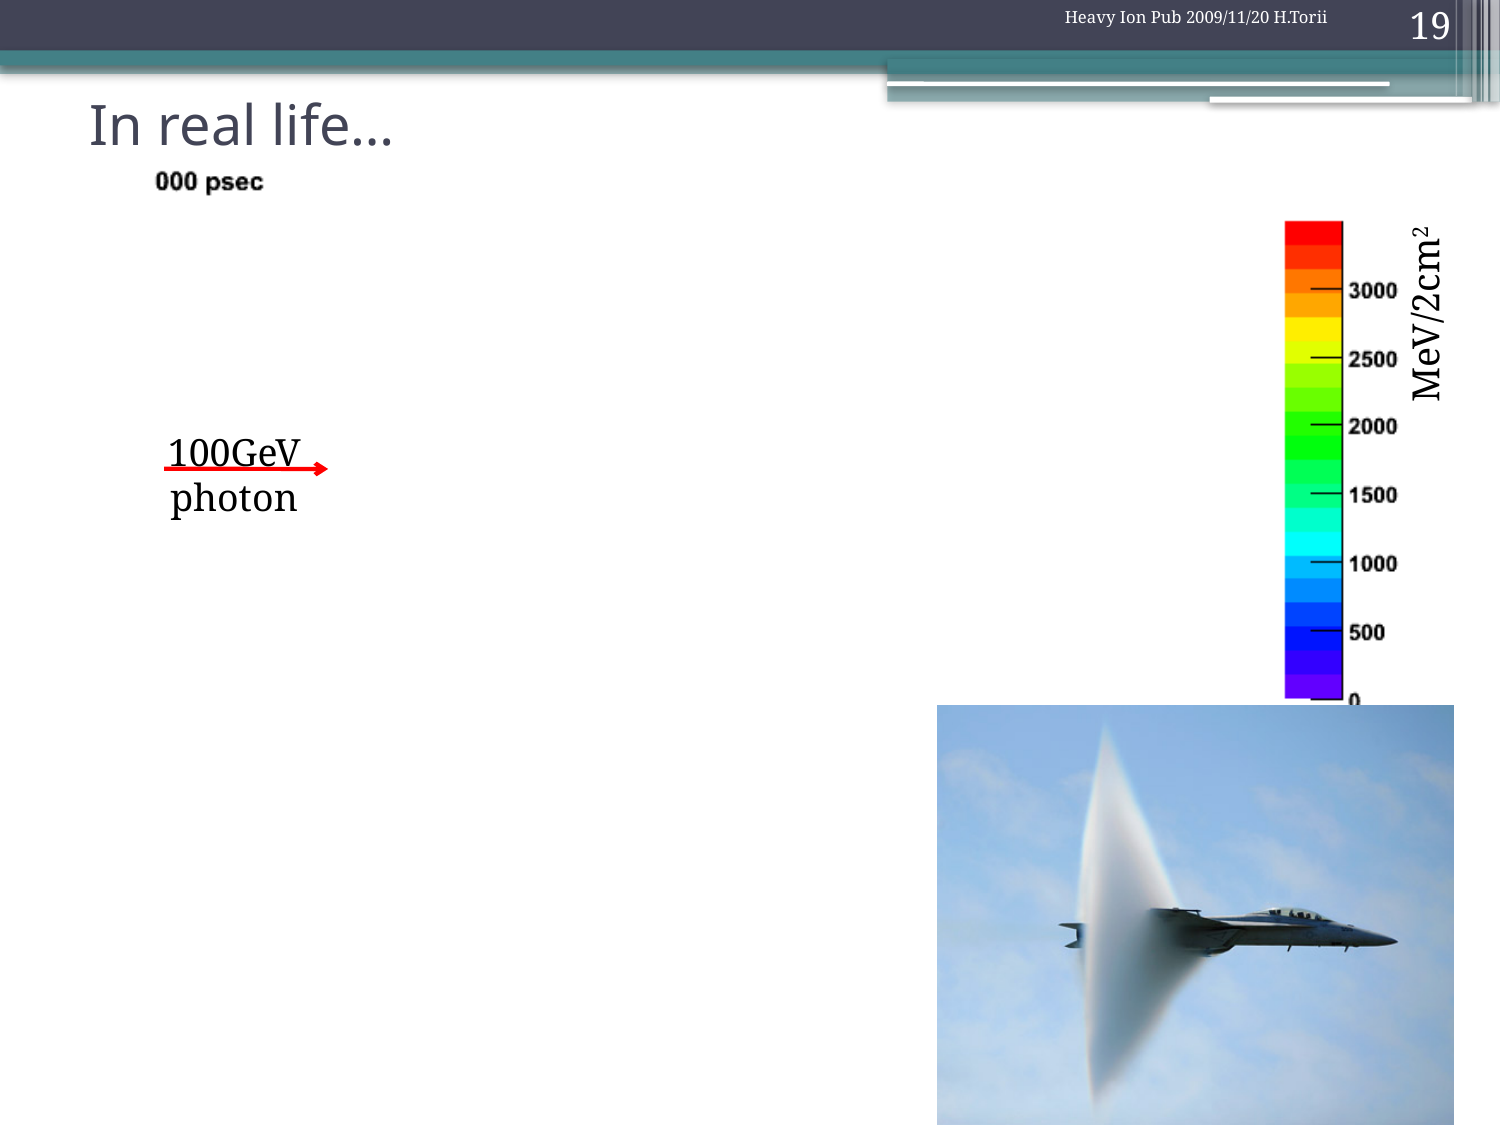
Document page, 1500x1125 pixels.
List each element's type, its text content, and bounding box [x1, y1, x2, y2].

picture [128, 163, 1454, 1125]
footer Heavy Ion Pub 2009/11/20 H.Torii [902, 0, 1343, 59]
slide_number 19 [1341, 0, 1466, 61]
title In real life… [75, 82, 1425, 164]
text_box MeV/2cm2 [1409, 164, 1455, 417]
